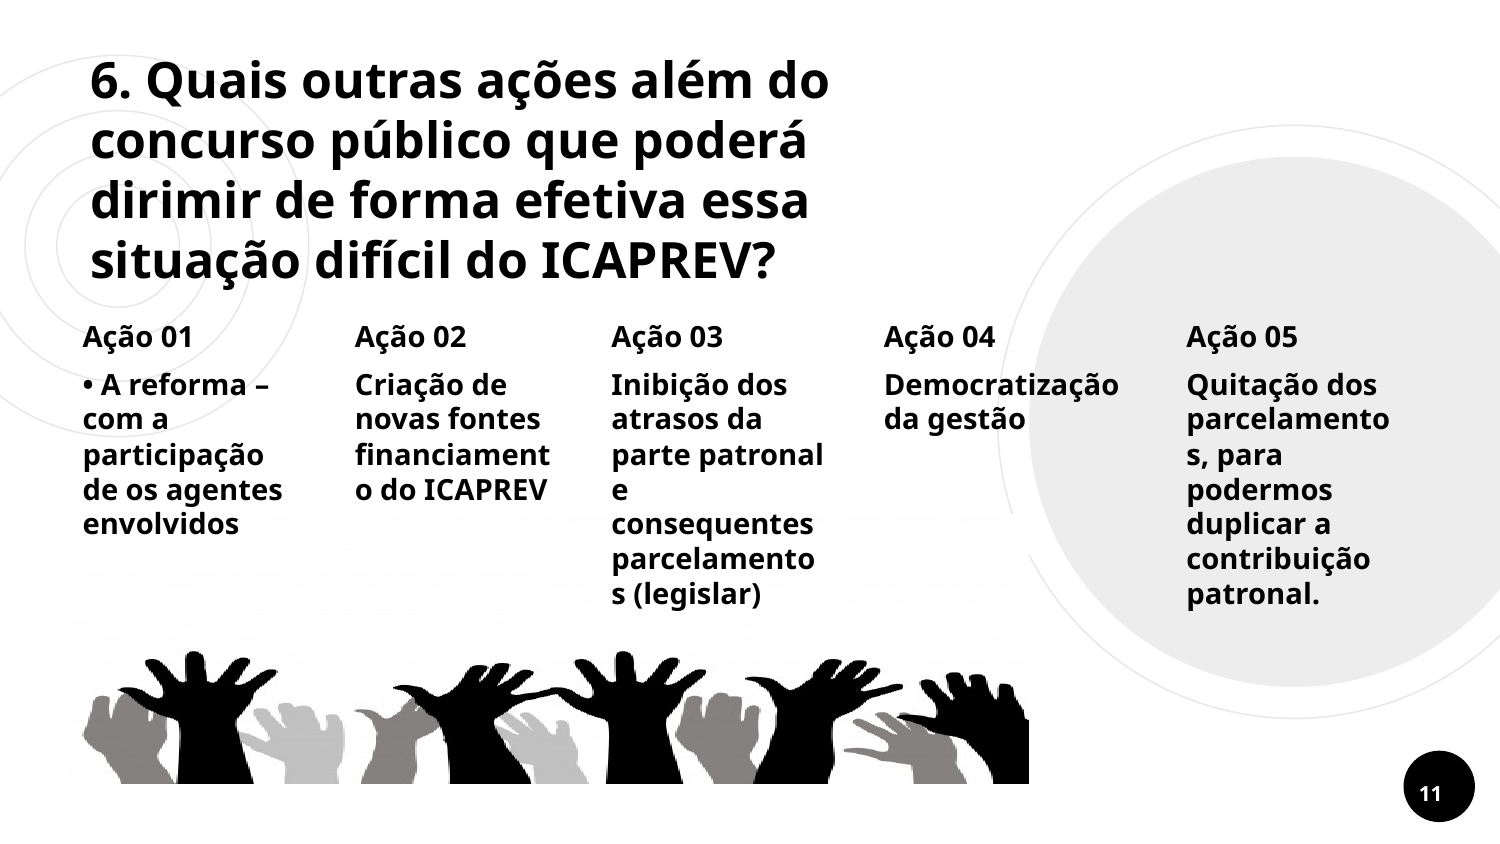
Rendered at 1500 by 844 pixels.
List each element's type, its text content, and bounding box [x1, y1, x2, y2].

list Ação 02 Criação de novas fontes financiamento do ICAPREV [339, 303, 584, 512]
slide_number 11 [1403, 767, 1458, 823]
title 6. Quais outras ações além do concurso público que poderá dirimir de forma efetiva essa situação difícil do ICAPREV? [75, 191, 932, 304]
picture [67, 513, 1029, 784]
list Ação 01 • A reforma – com a participação de os agentes envolvidos [67, 303, 312, 513]
text_box Ação 04 Democratização da gestão [868, 303, 1161, 475]
text_box Ação 05 Quitação dos parcelamentos, para podermos duplicar a contribuição patronal. [1171, 303, 1416, 733]
list Ação 03 Inibição dos atrasos da parte patronal e consequentes parcelamentos (legislar) [596, 303, 841, 512]
